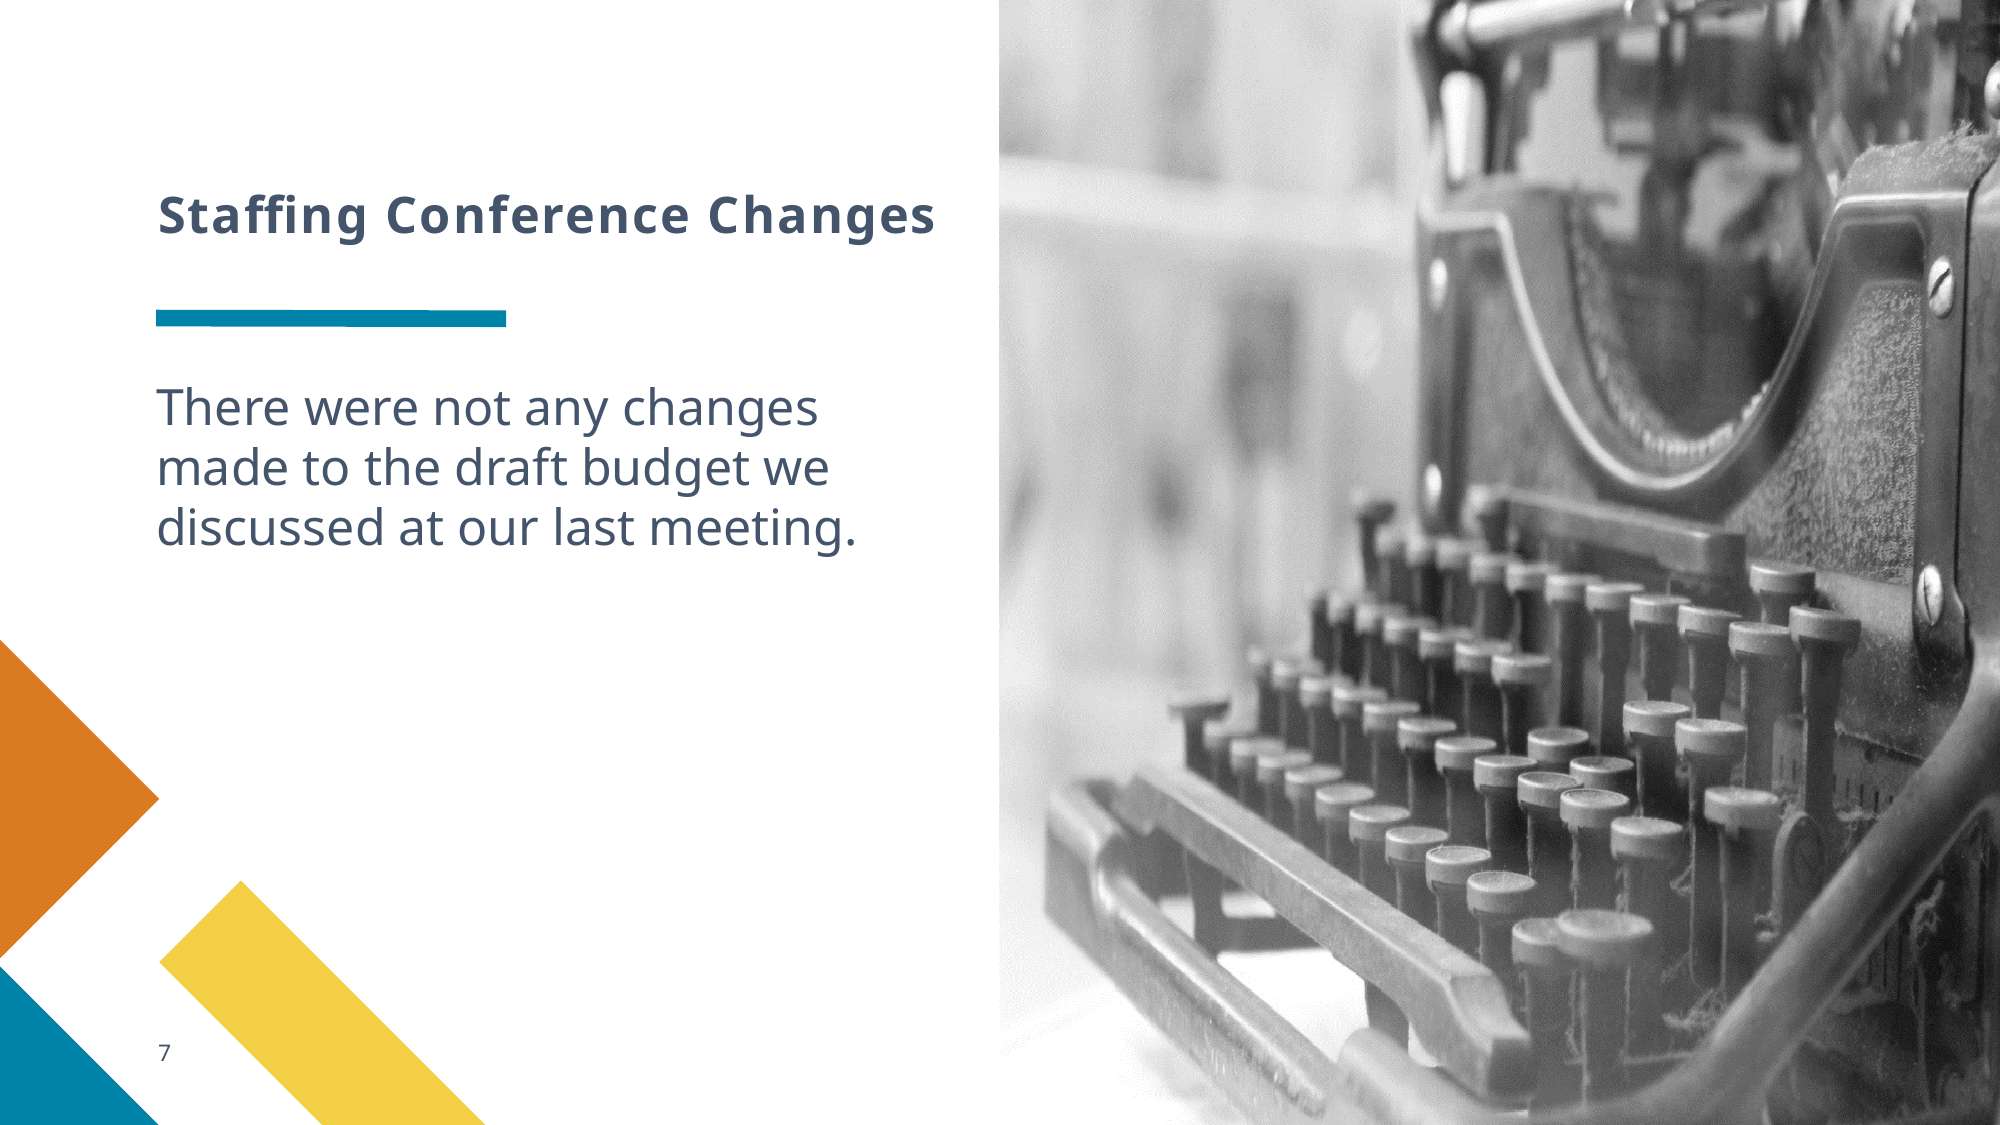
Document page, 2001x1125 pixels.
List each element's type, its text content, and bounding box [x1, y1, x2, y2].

title Staffing Conference Changes [158, 144, 969, 245]
slide_number 7 [158, 1038, 244, 1080]
list There were not any changes made to the draft budget we discussed at our last meeting. [156, 375, 907, 843]
picture [999, 0, 2000, 1125]
